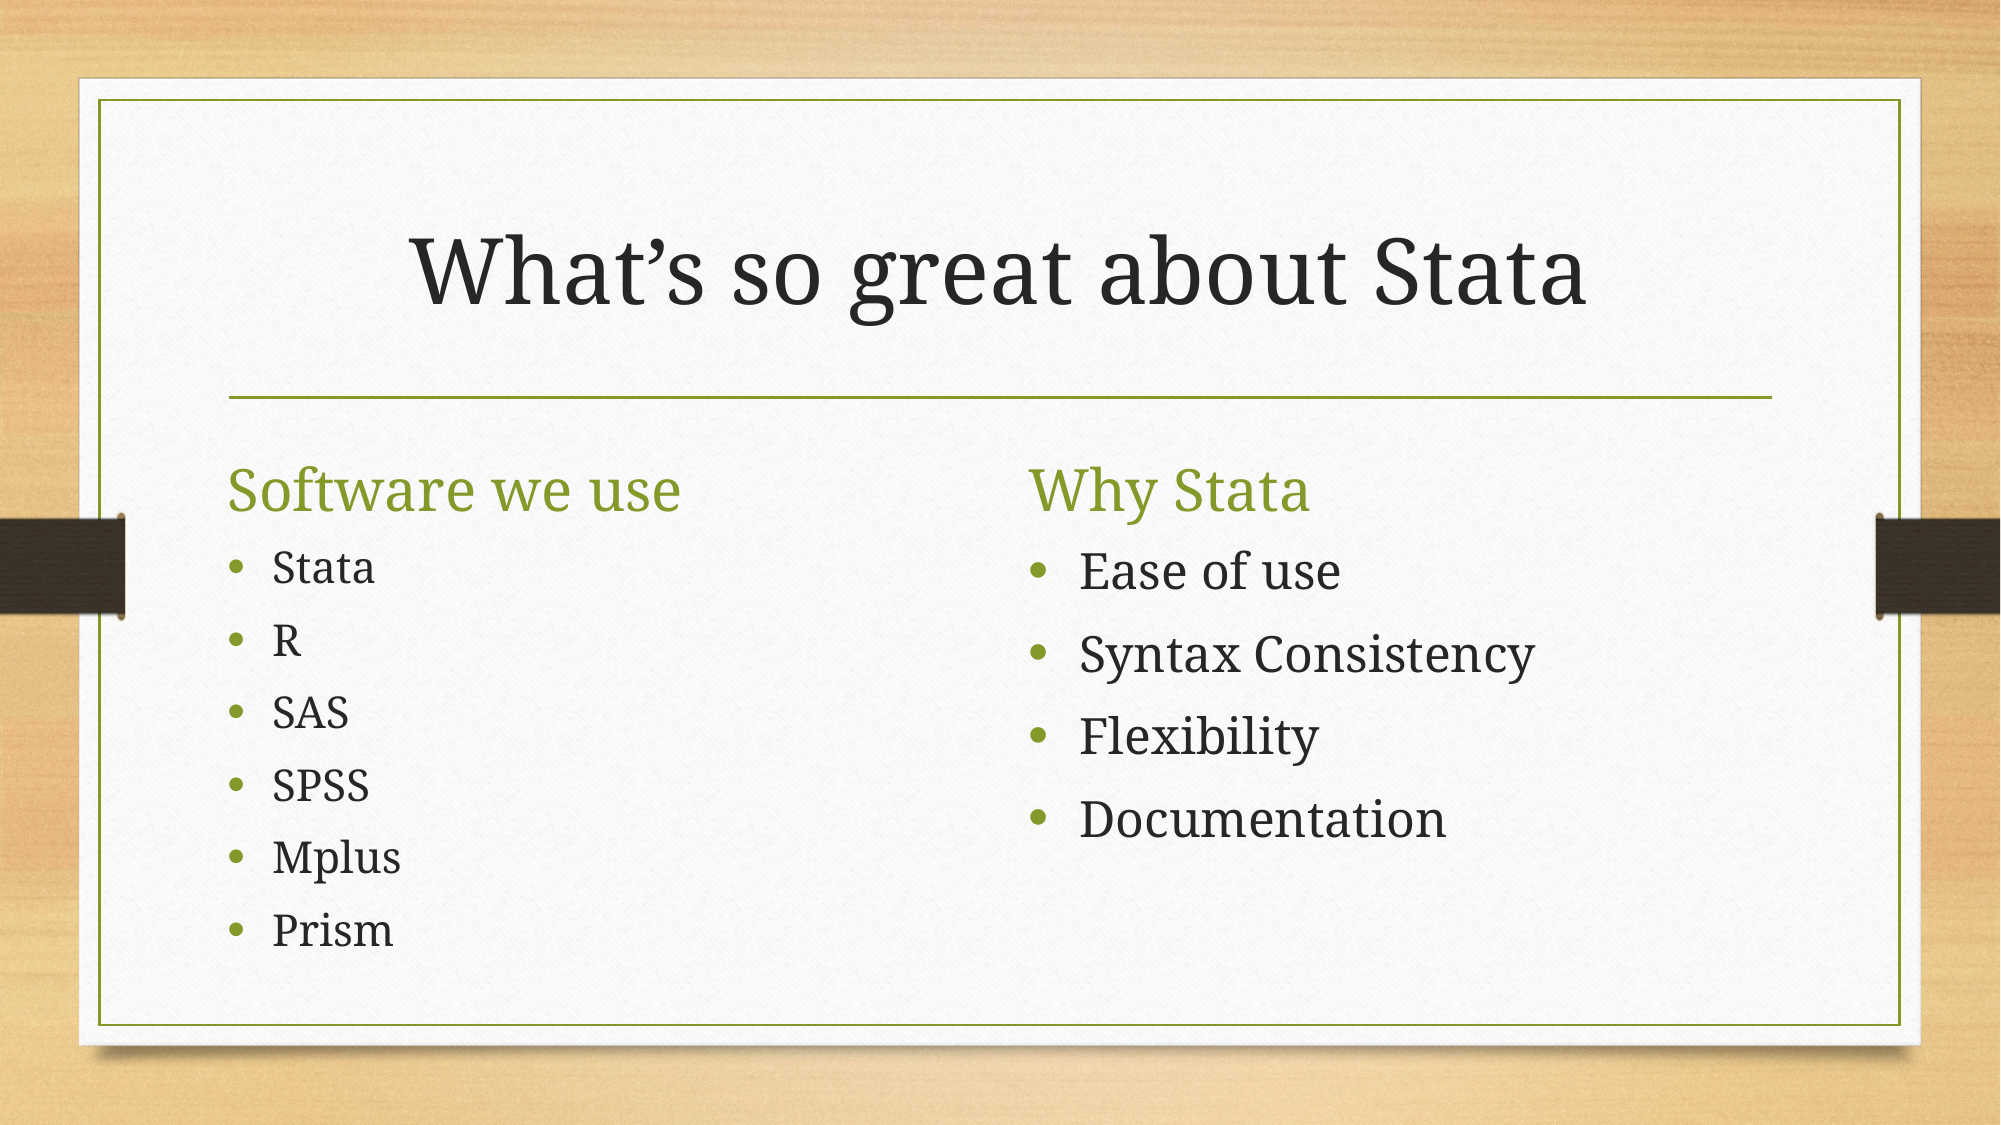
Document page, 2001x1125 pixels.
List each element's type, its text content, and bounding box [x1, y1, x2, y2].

list Stata R SAS SPSS Mplus Prism [212, 532, 987, 964]
list Ease of use Syntax Consistency Flexibility Documentation [1013, 532, 1788, 964]
picture [0, 0, 2001, 1125]
list Why Stata [1013, 436, 1788, 531]
title What’s so great about Stata [212, 161, 1788, 375]
list Software we use [212, 436, 987, 531]
